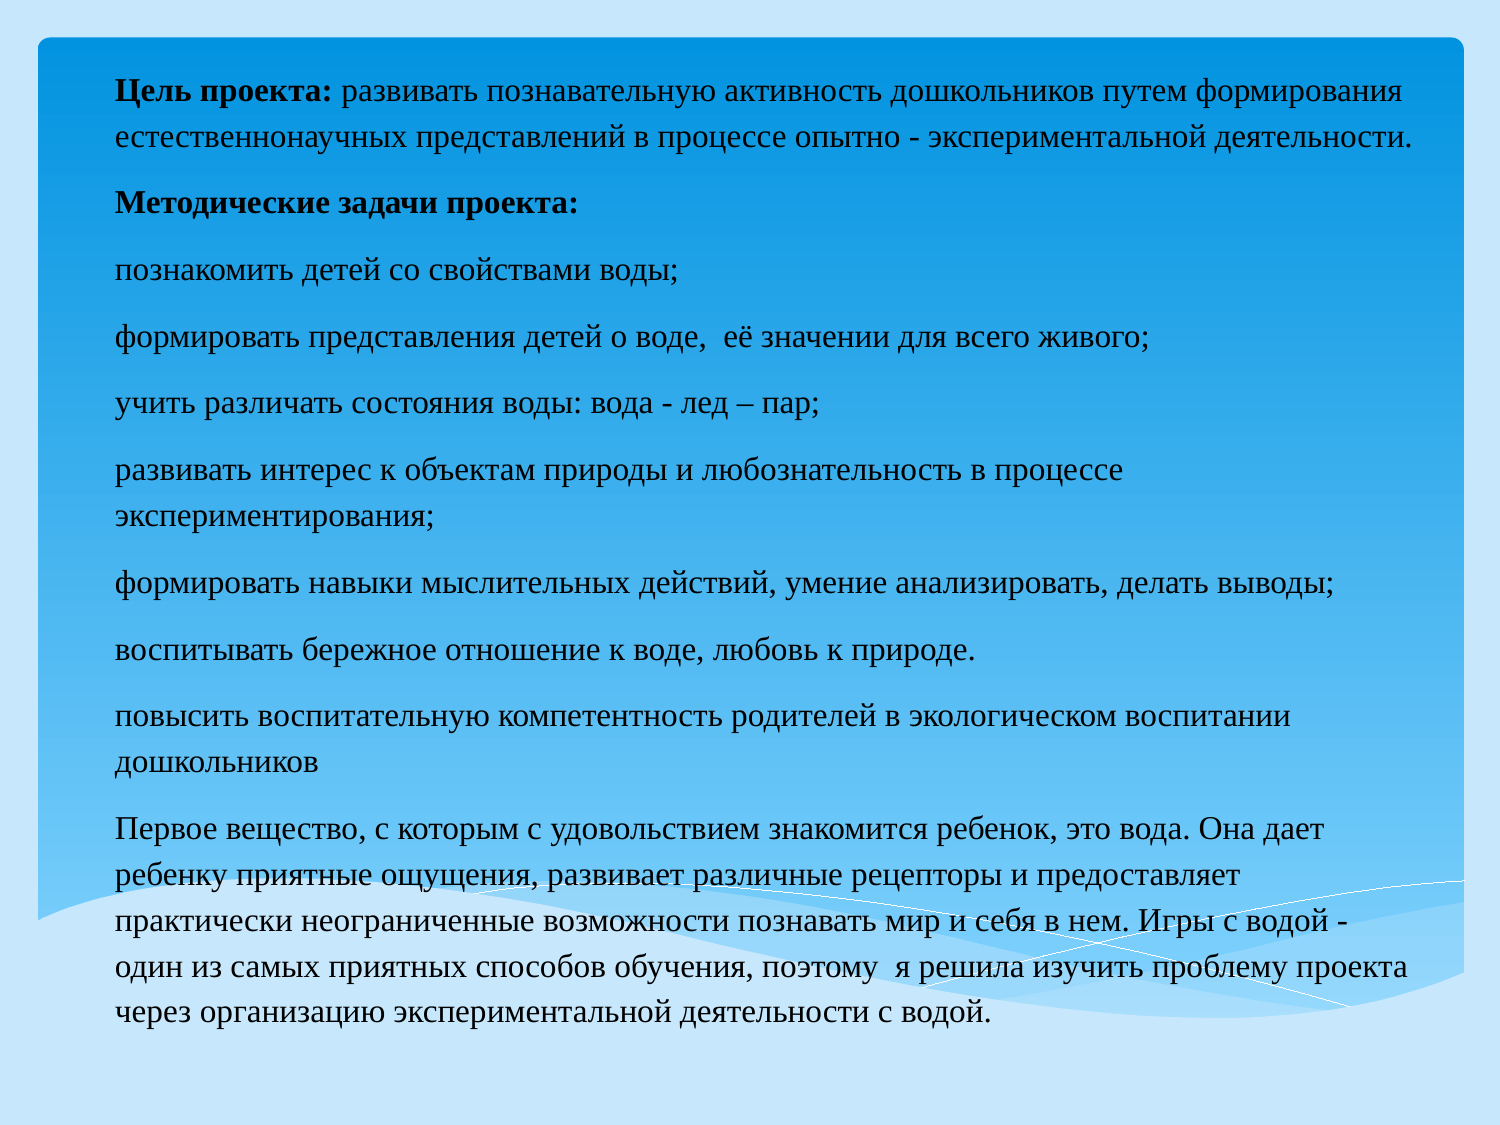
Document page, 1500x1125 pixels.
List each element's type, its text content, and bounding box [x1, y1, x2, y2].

text_box Цель проекта: развивать познавательную активность дошкольников путем формирования естественнонаучных представлений в процессе опытно - экспериментальной деятельности. Методические задачи проекта: познакомить детей со свойствами воды; формировать представления детей о воде, её значении для всего живого; учить различать состояния воды: вода - лед – пар; развивать интерес к объектам природы и любознательность в процессе экспериментирования; формировать навыки мыслительных действий, умение анализировать, делать выводы; воспитывать бережное отношение к воде, любовь к природе. повысить воспитательную компетентность родителей в экологическом воспитании дошкольников Первое вещество, с которым с удовольствием знакомится ребенок, это вода. Она дает ребенку приятные ощущения, развивает различные рецепторы и предоставляет практически неограниченные возможности познавать мир и себя в нем. Игры с водой - один из самых приятных способов обучения, поэтому я решила изучить проблему проекта через организацию экспериментальной деятельности с водой. [100, 54, 1436, 1037]
